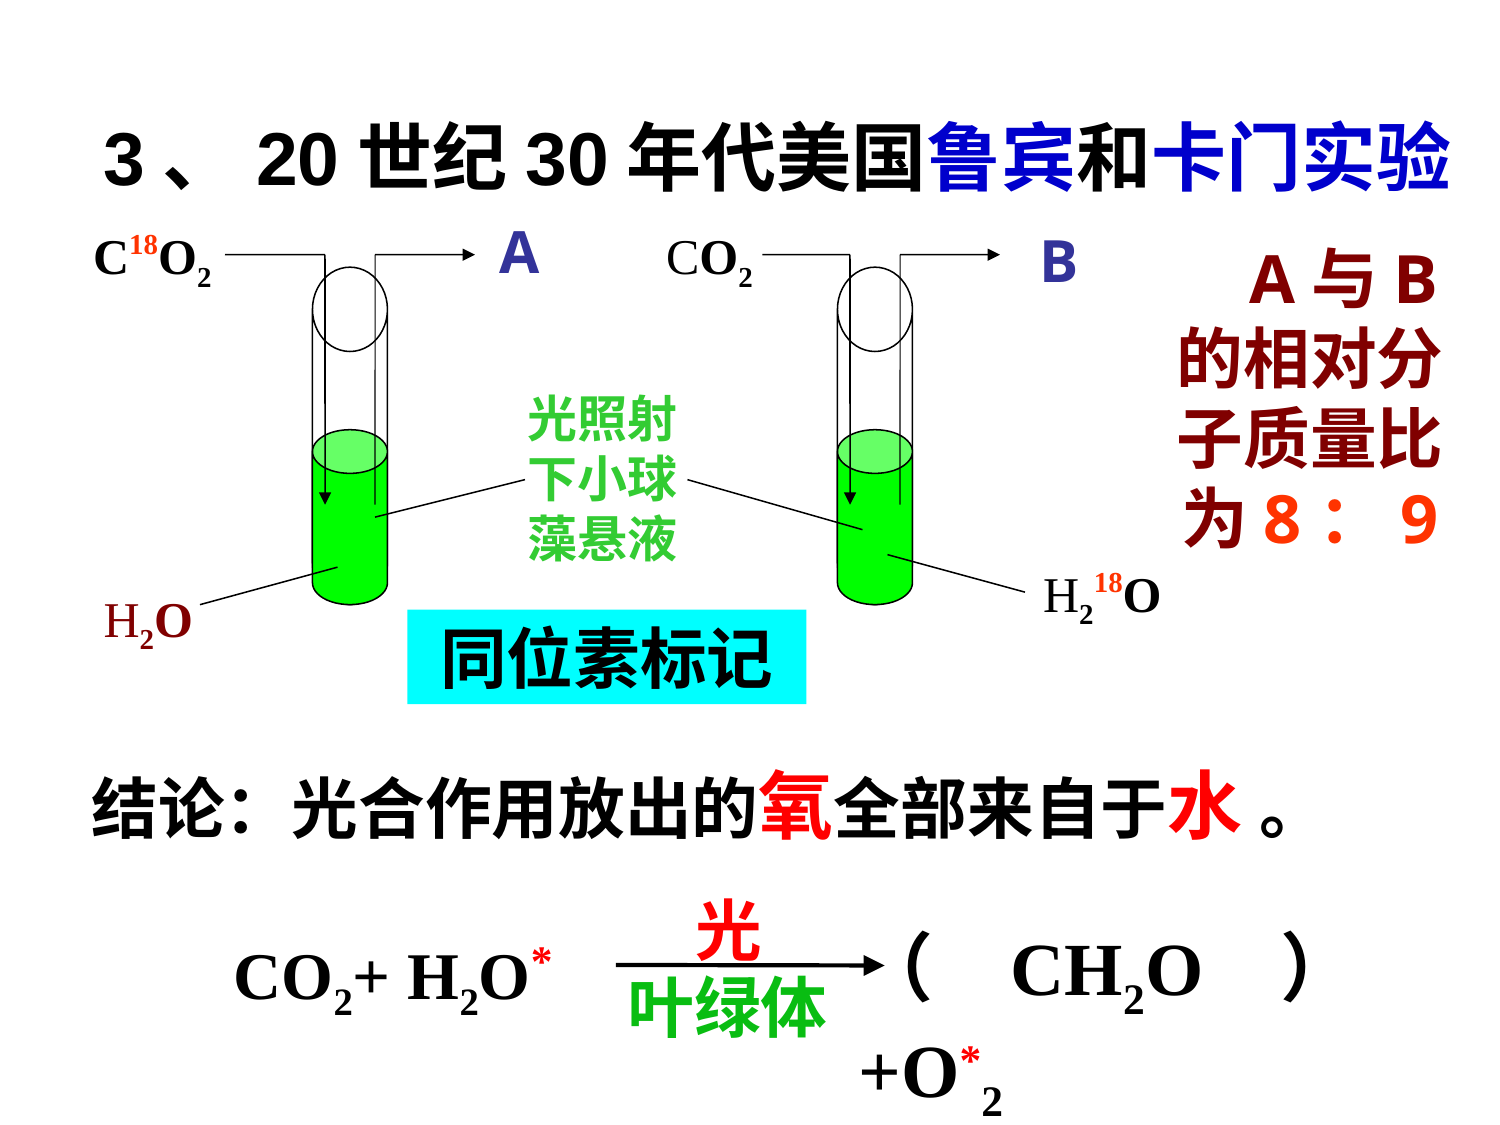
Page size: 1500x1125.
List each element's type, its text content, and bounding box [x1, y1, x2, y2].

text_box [74, 207, 1181, 655]
text_box 结论：光合作用放出的氧全部来自于水 。 [76, 751, 1447, 857]
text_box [218, 881, 1389, 1043]
text_box 同位素标记 [407, 663, 807, 705]
text_box 3、20世纪30年代美国鲁宾和卡门实验 [88, 78, 1500, 208]
text_box A与B的相对分子质量比为8：9 [1185, 229, 1471, 565]
